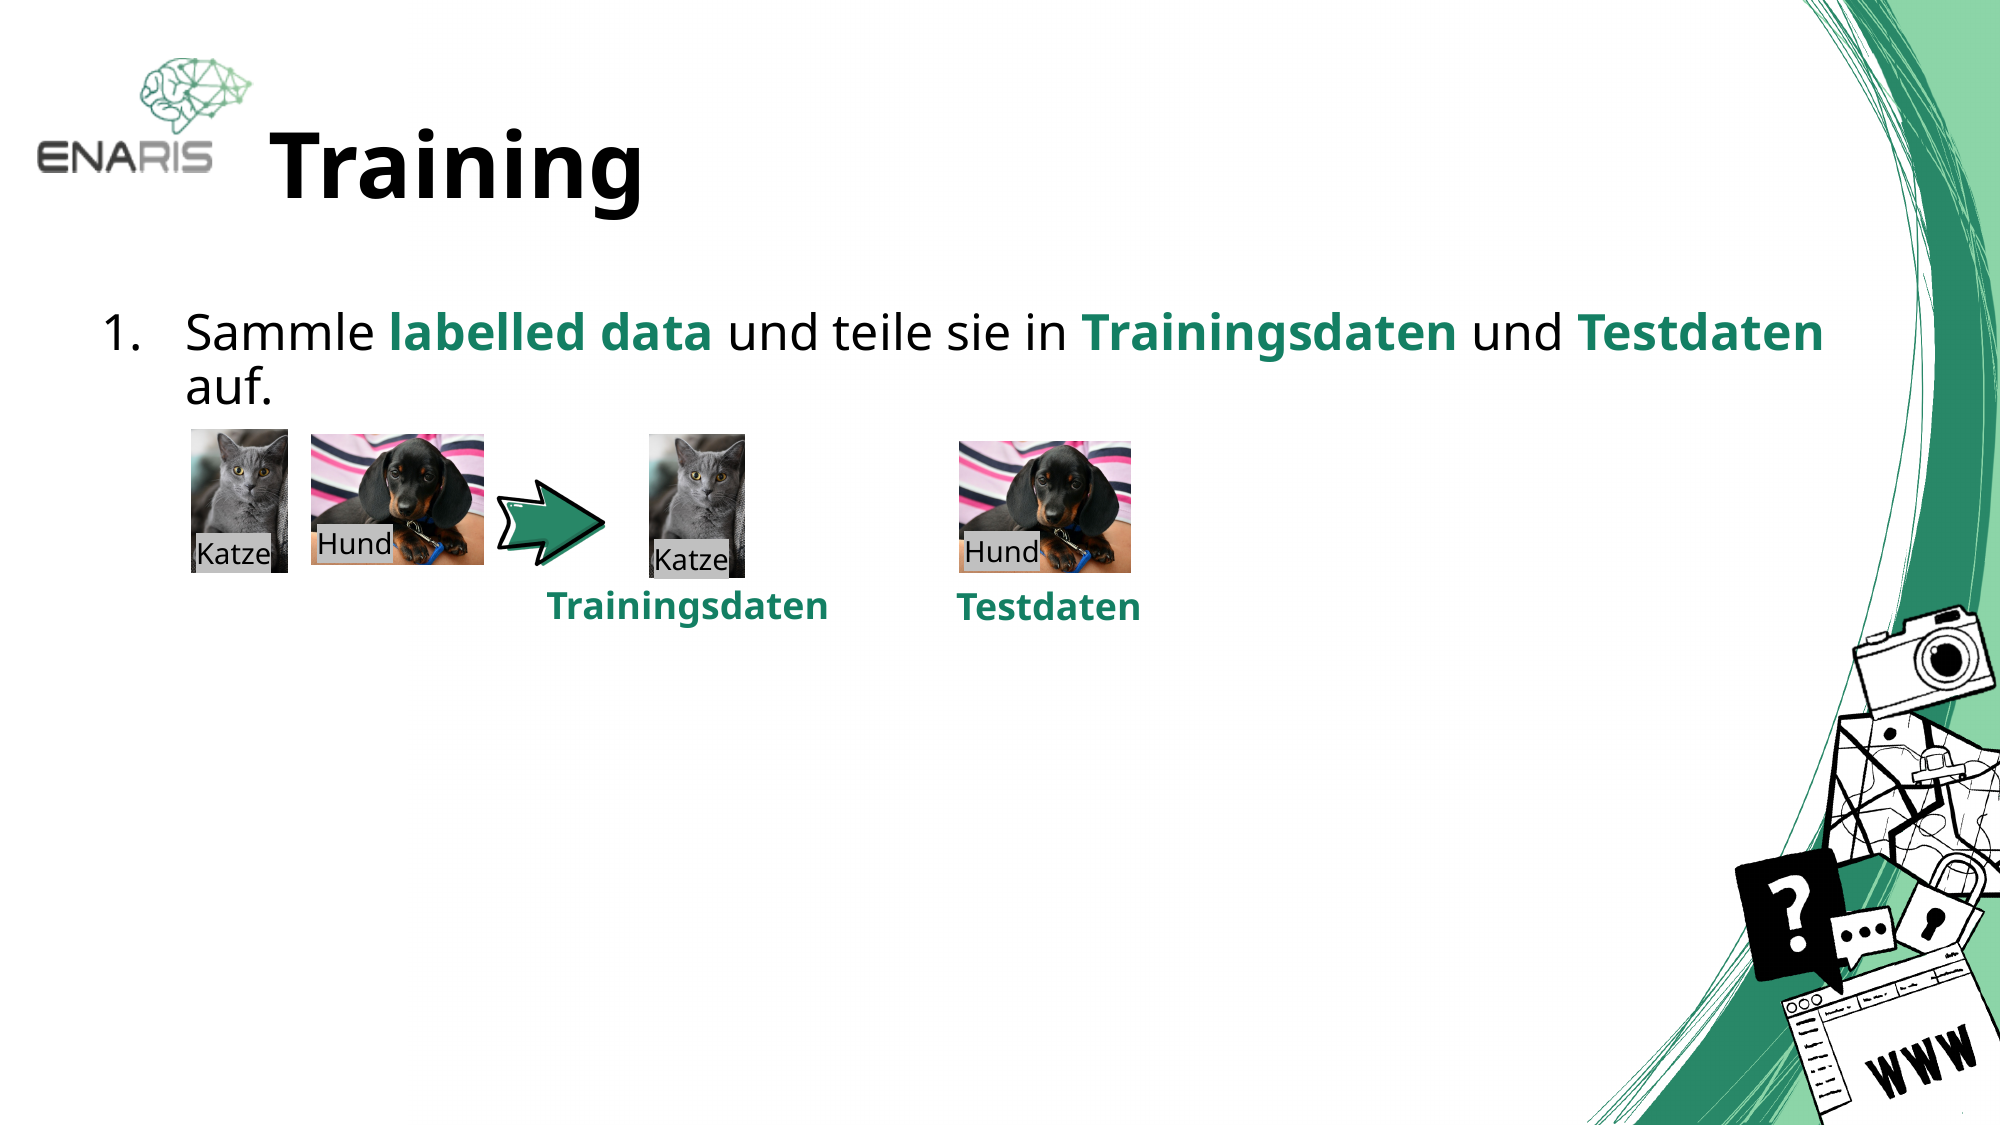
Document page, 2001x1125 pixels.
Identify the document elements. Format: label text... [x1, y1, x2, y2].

title Training [253, 59, 1863, 278]
picture [191, 429, 288, 573]
picture [408, 0, 2000, 1125]
text_box Testdaten [918, 575, 1180, 635]
picture [649, 434, 745, 578]
text_box Hund [302, 518, 453, 568]
text_box Katze [181, 527, 312, 578]
picture [959, 441, 1131, 573]
picture [37, 58, 254, 173]
picture [486, 459, 616, 590]
text_box Katze [639, 533, 769, 584]
text_box Hund [949, 526, 1079, 576]
list Sammle labelled data und teile sie in Trainingsdaten und Testdaten auf. [86, 299, 1912, 1014]
text_box Trainingsdaten [507, 574, 869, 634]
picture [311, 434, 484, 565]
